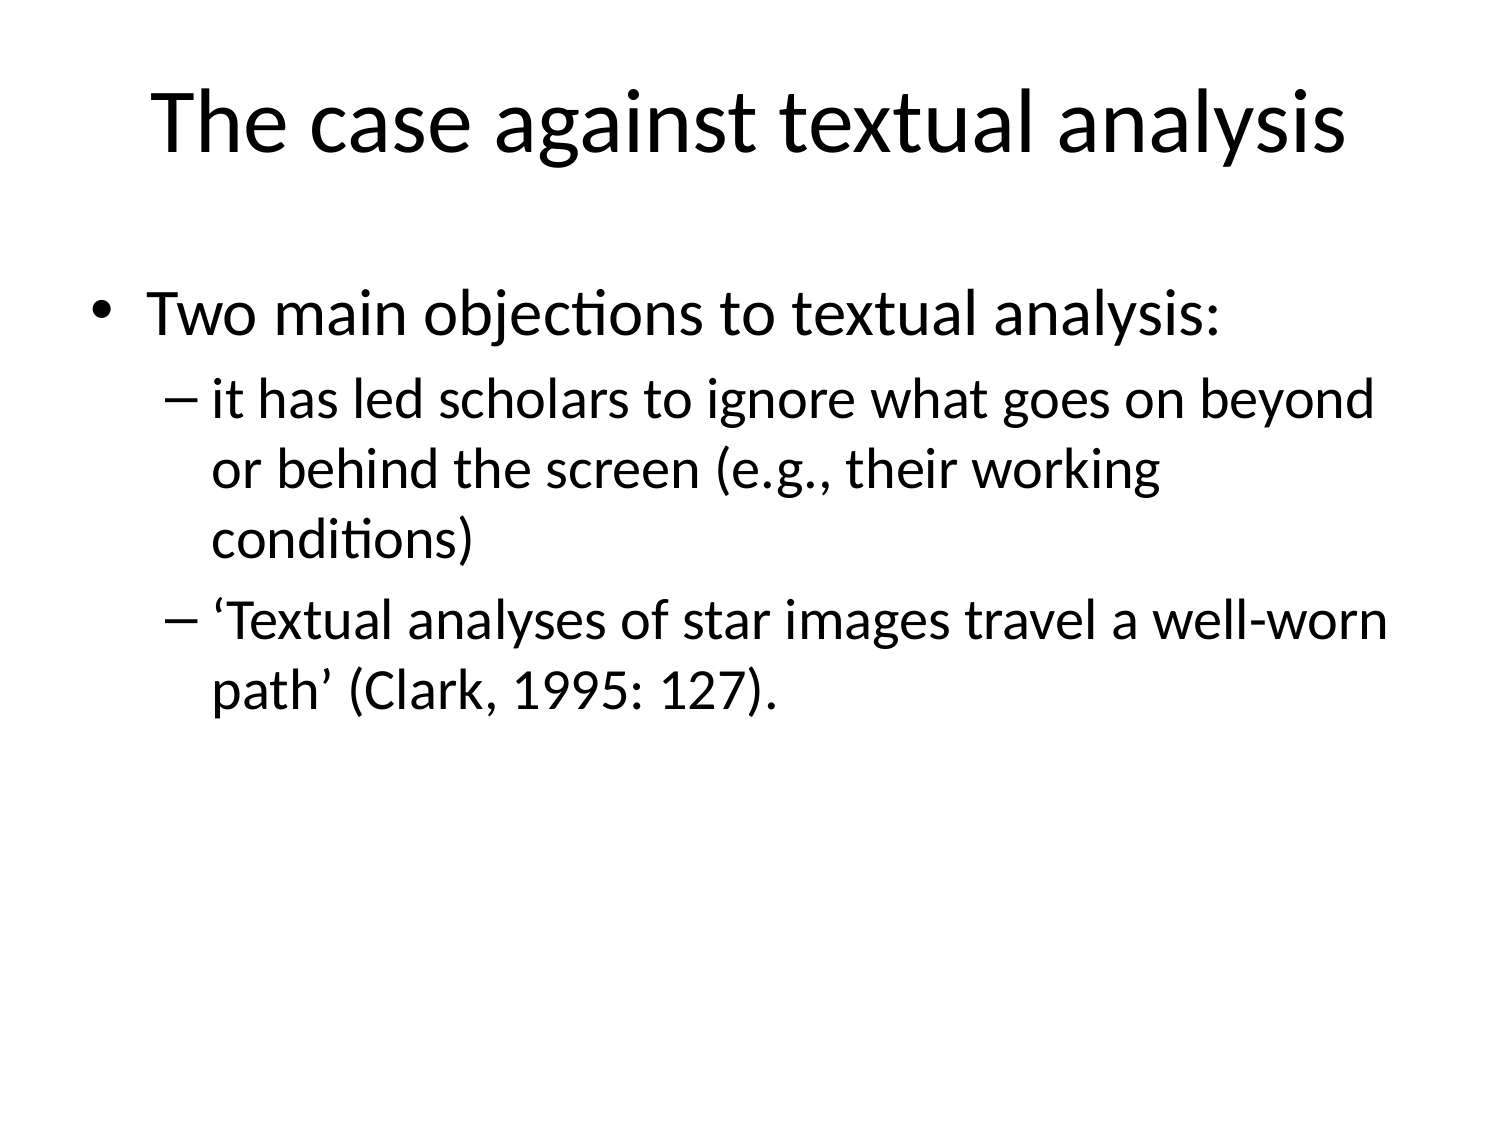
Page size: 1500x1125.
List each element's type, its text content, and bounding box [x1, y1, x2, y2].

list Two main objections to textual analysis: it has led scholars to ignore what goes on beyond or behind the screen (e.g., their working conditions) ‘Textual analyses of star images travel a well-worn path’ (Clark, 1995: 127). [75, 260, 1425, 1074]
title The case against textual analysis [75, 45, 1425, 187]
